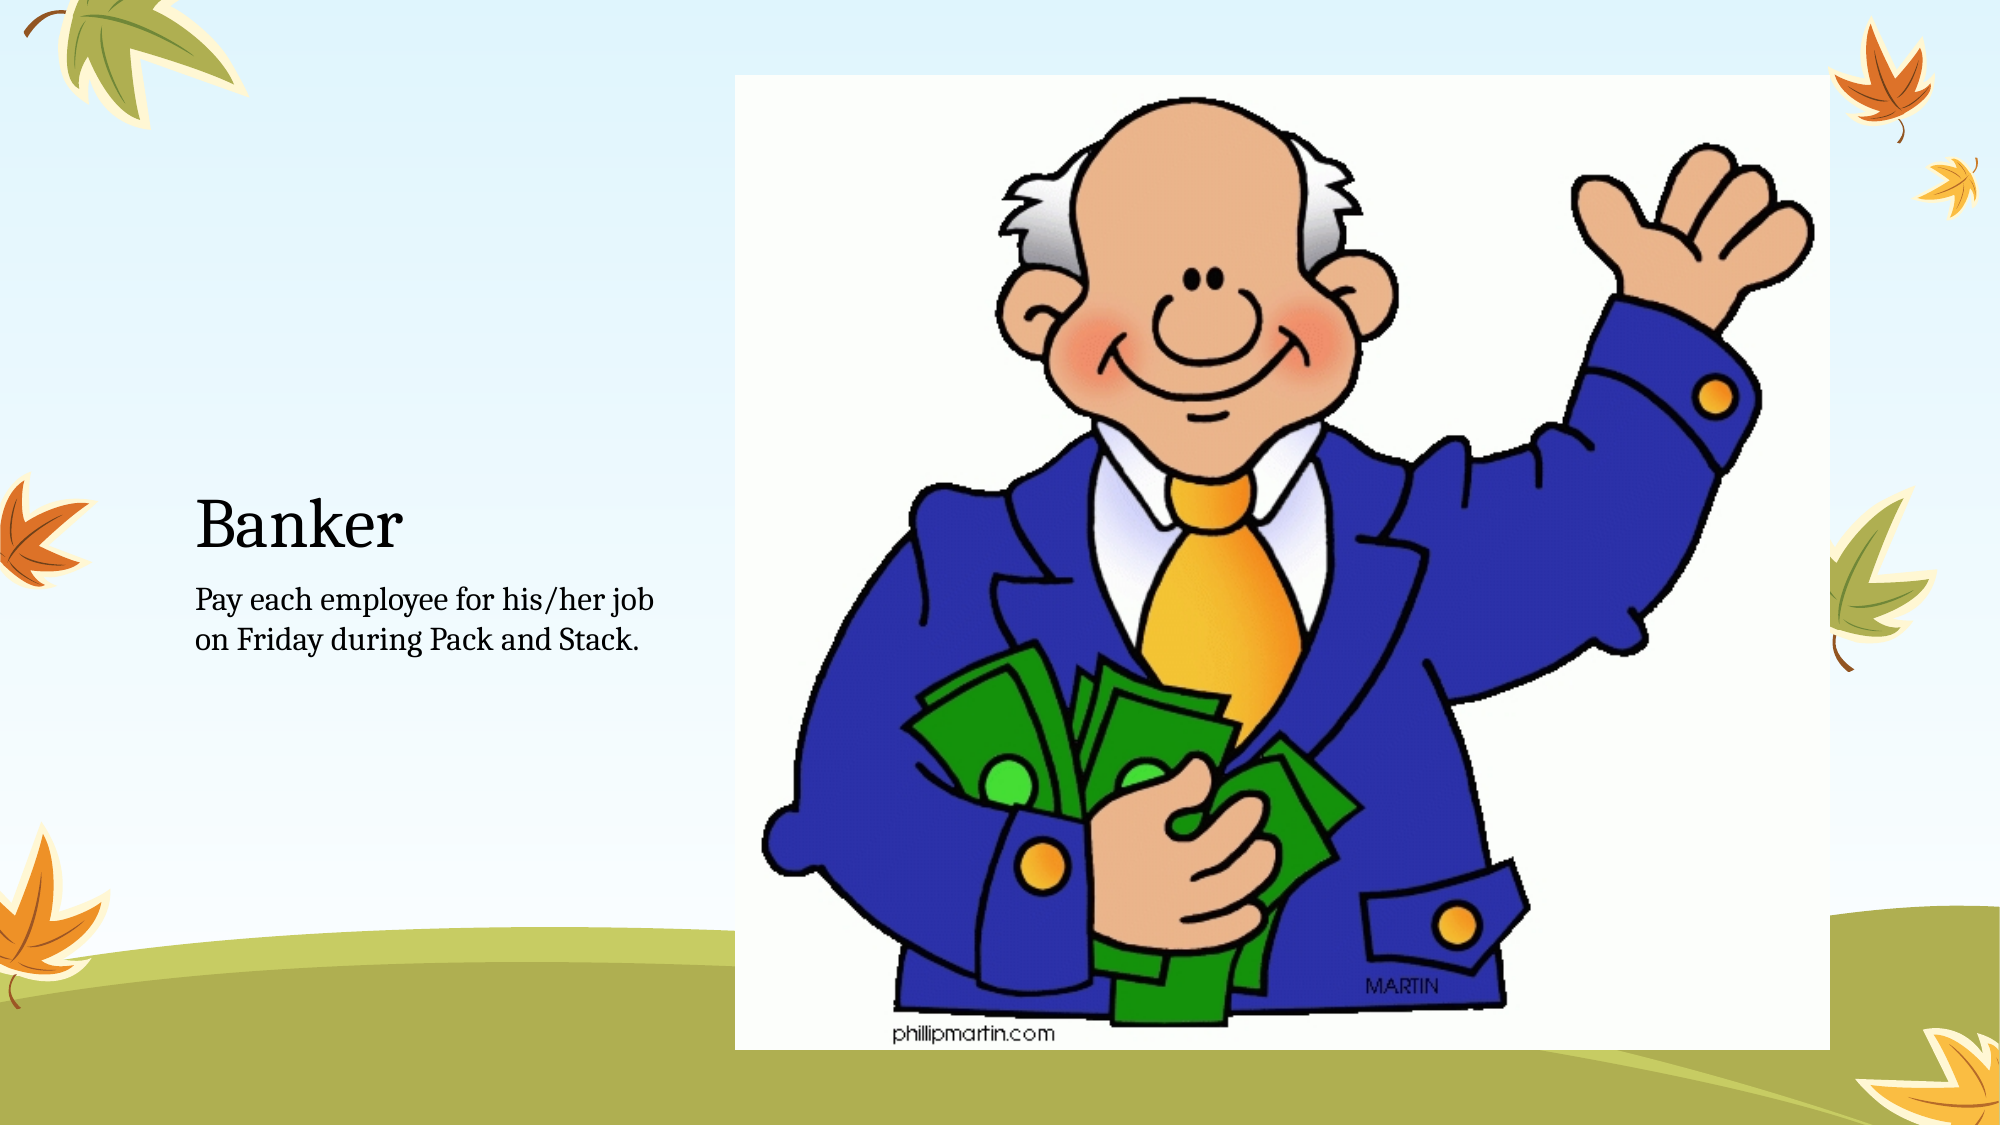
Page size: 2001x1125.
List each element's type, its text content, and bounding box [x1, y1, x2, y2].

list Pay each employee for his/her job on Friday during Pack and Stack. [180, 570, 690, 795]
picture [734, 74, 1830, 1050]
title Banker [180, 195, 690, 570]
